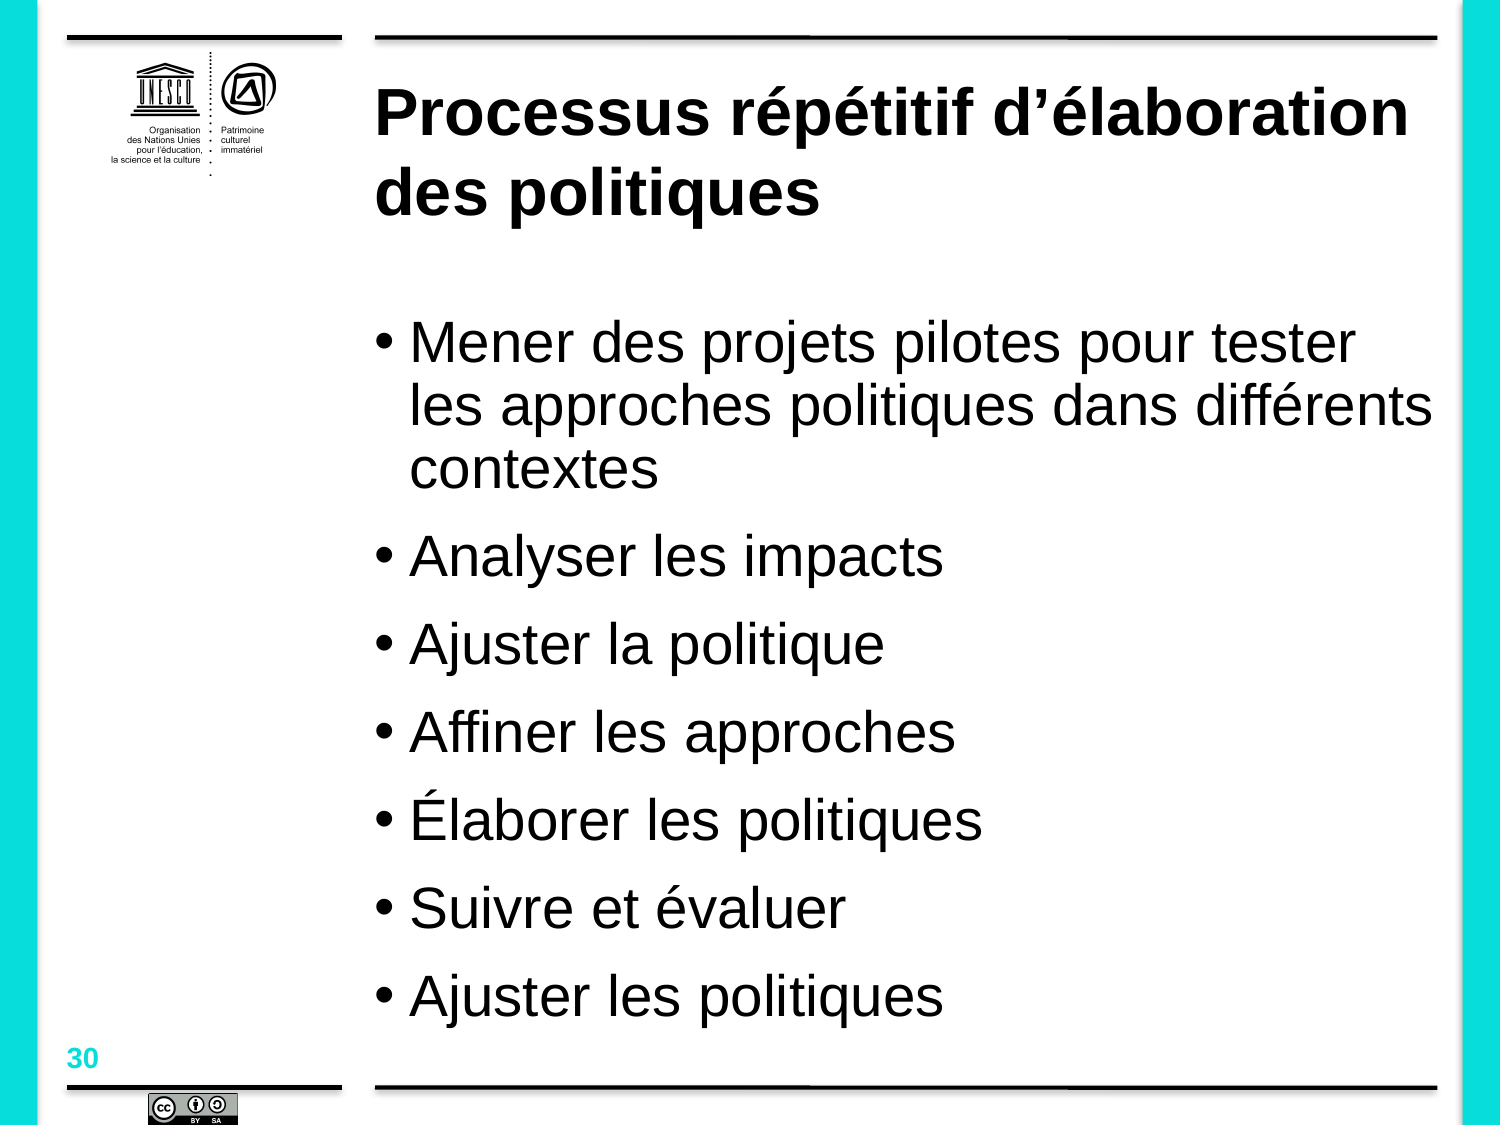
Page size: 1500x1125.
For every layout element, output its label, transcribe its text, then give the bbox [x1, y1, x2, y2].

picture [148, 1093, 238, 1125]
title Processus répétitif d’élaboration des politiques [374, 68, 1438, 230]
picture [111, 52, 276, 176]
list Mener des projets pilotes pour tester les approches politiques dans différents contextes Analyser les impacts Ajuster la politique Affiner les approches Élaborer les politiques Suivre et évaluer Ajuster les politiques [374, 312, 1438, 1037]
